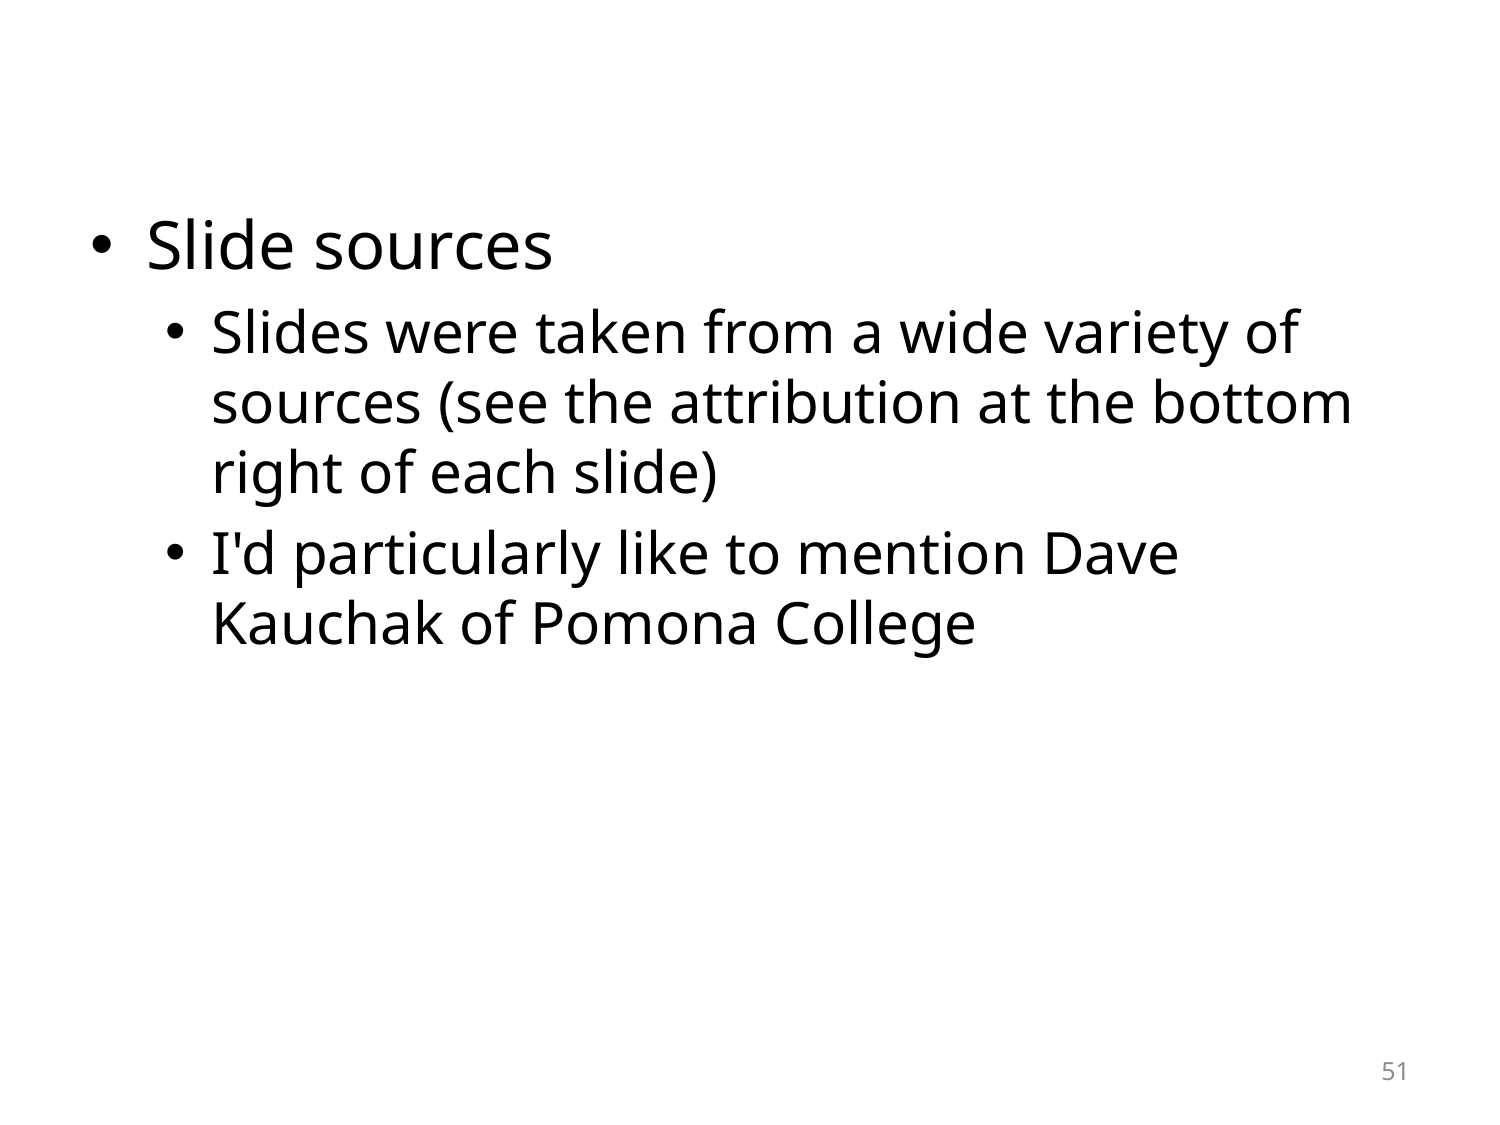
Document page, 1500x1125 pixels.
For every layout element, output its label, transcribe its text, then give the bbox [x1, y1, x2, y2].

list Slide sources Slides were taken from a wide variety of sources (see the attribution at the bottom right of each slide) I'd particularly like to mention Dave Kauchak of Pomona College [75, 195, 1425, 1011]
slide_number 51 [1074, 1042, 1425, 1103]
